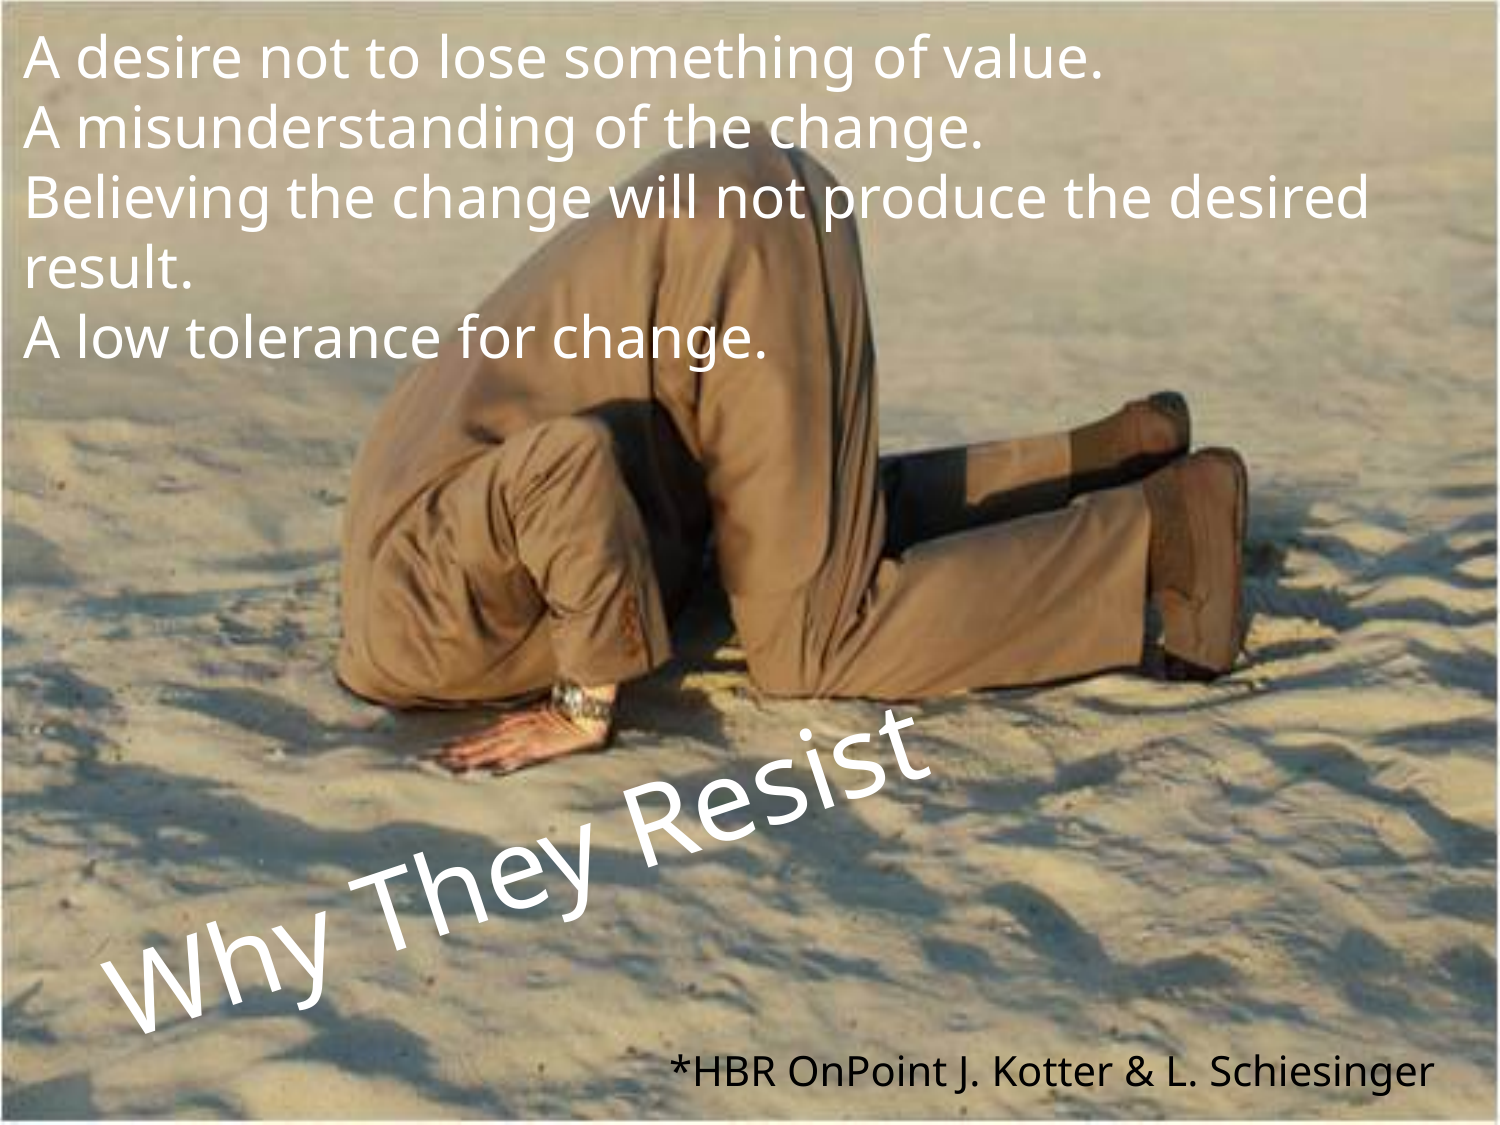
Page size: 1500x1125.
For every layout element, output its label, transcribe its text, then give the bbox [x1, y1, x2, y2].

picture [0, 0, 1500, 1125]
text_box A desire not to lose something of value. A misunderstanding of the change. Believing the change will not produce the desired result. A low tolerance for change. [8, 12, 1500, 378]
text_box *HBR OnPoint J. Kotter & L. Schiesinger [575, 1037, 1450, 1103]
text_box Why They Resist [72, 654, 958, 1075]
